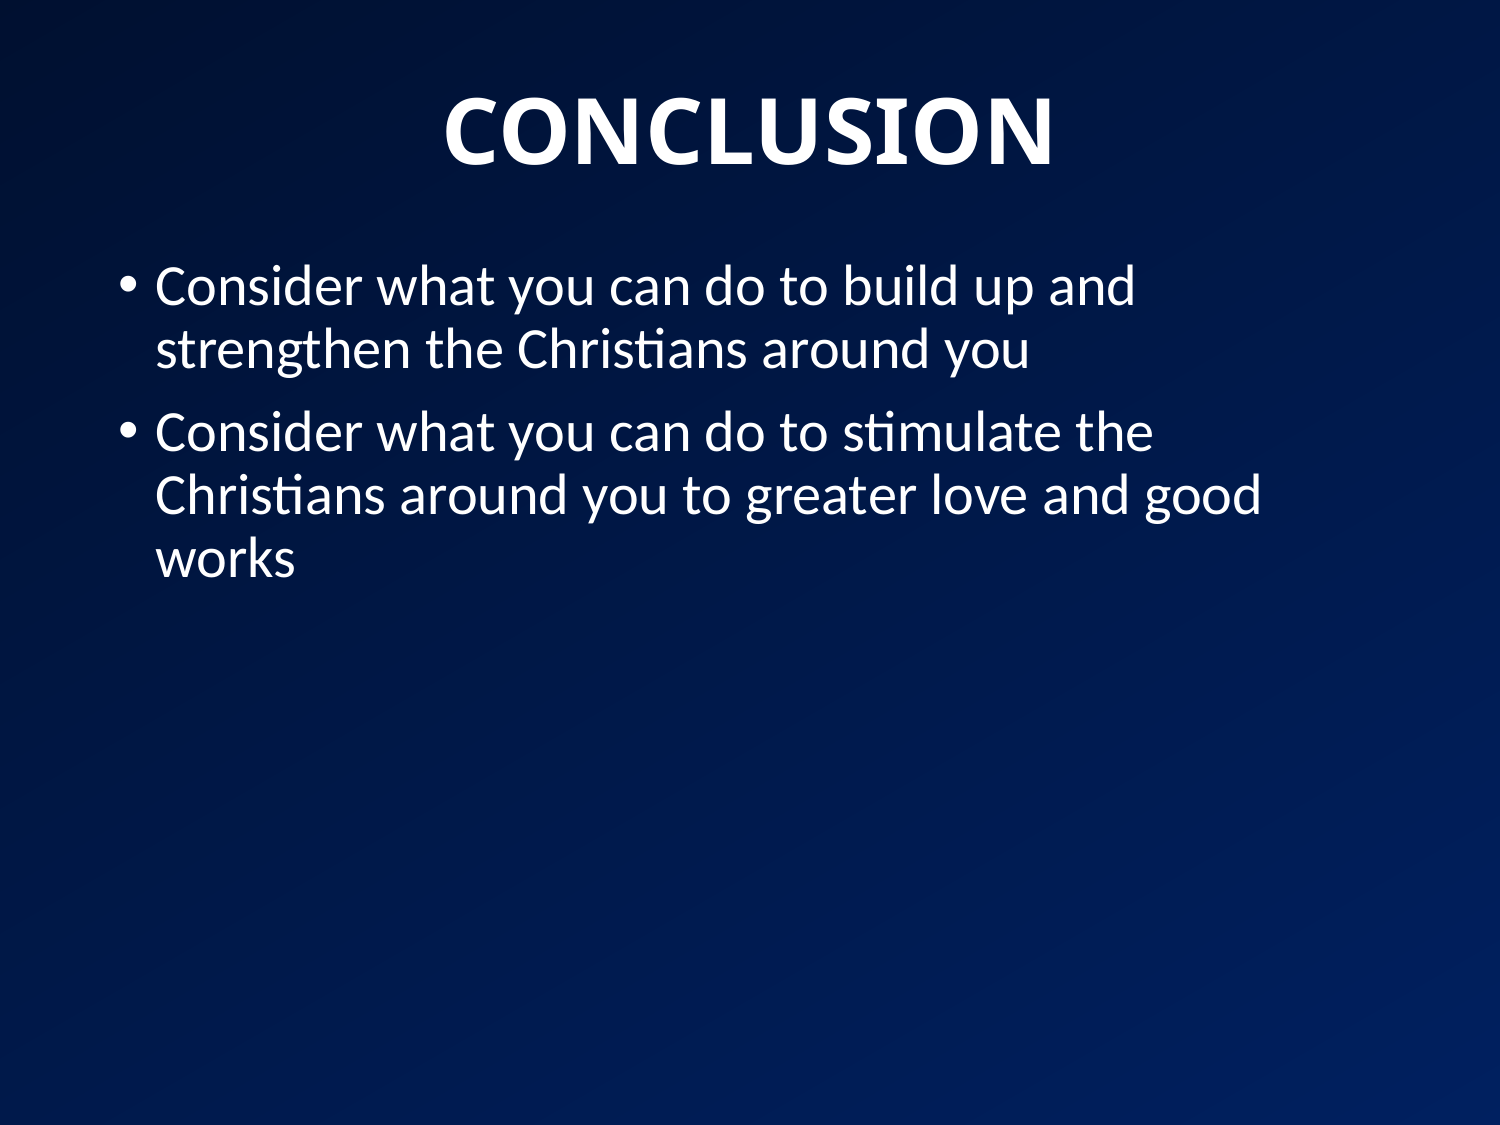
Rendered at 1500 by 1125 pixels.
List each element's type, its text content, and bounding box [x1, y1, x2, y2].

title CONCLUSION [103, 59, 1397, 210]
list Consider what you can do to build up and strengthen the Christians around you Consider what you can do to stimulate the Christians around you to greater love and good works [103, 247, 1397, 1014]
